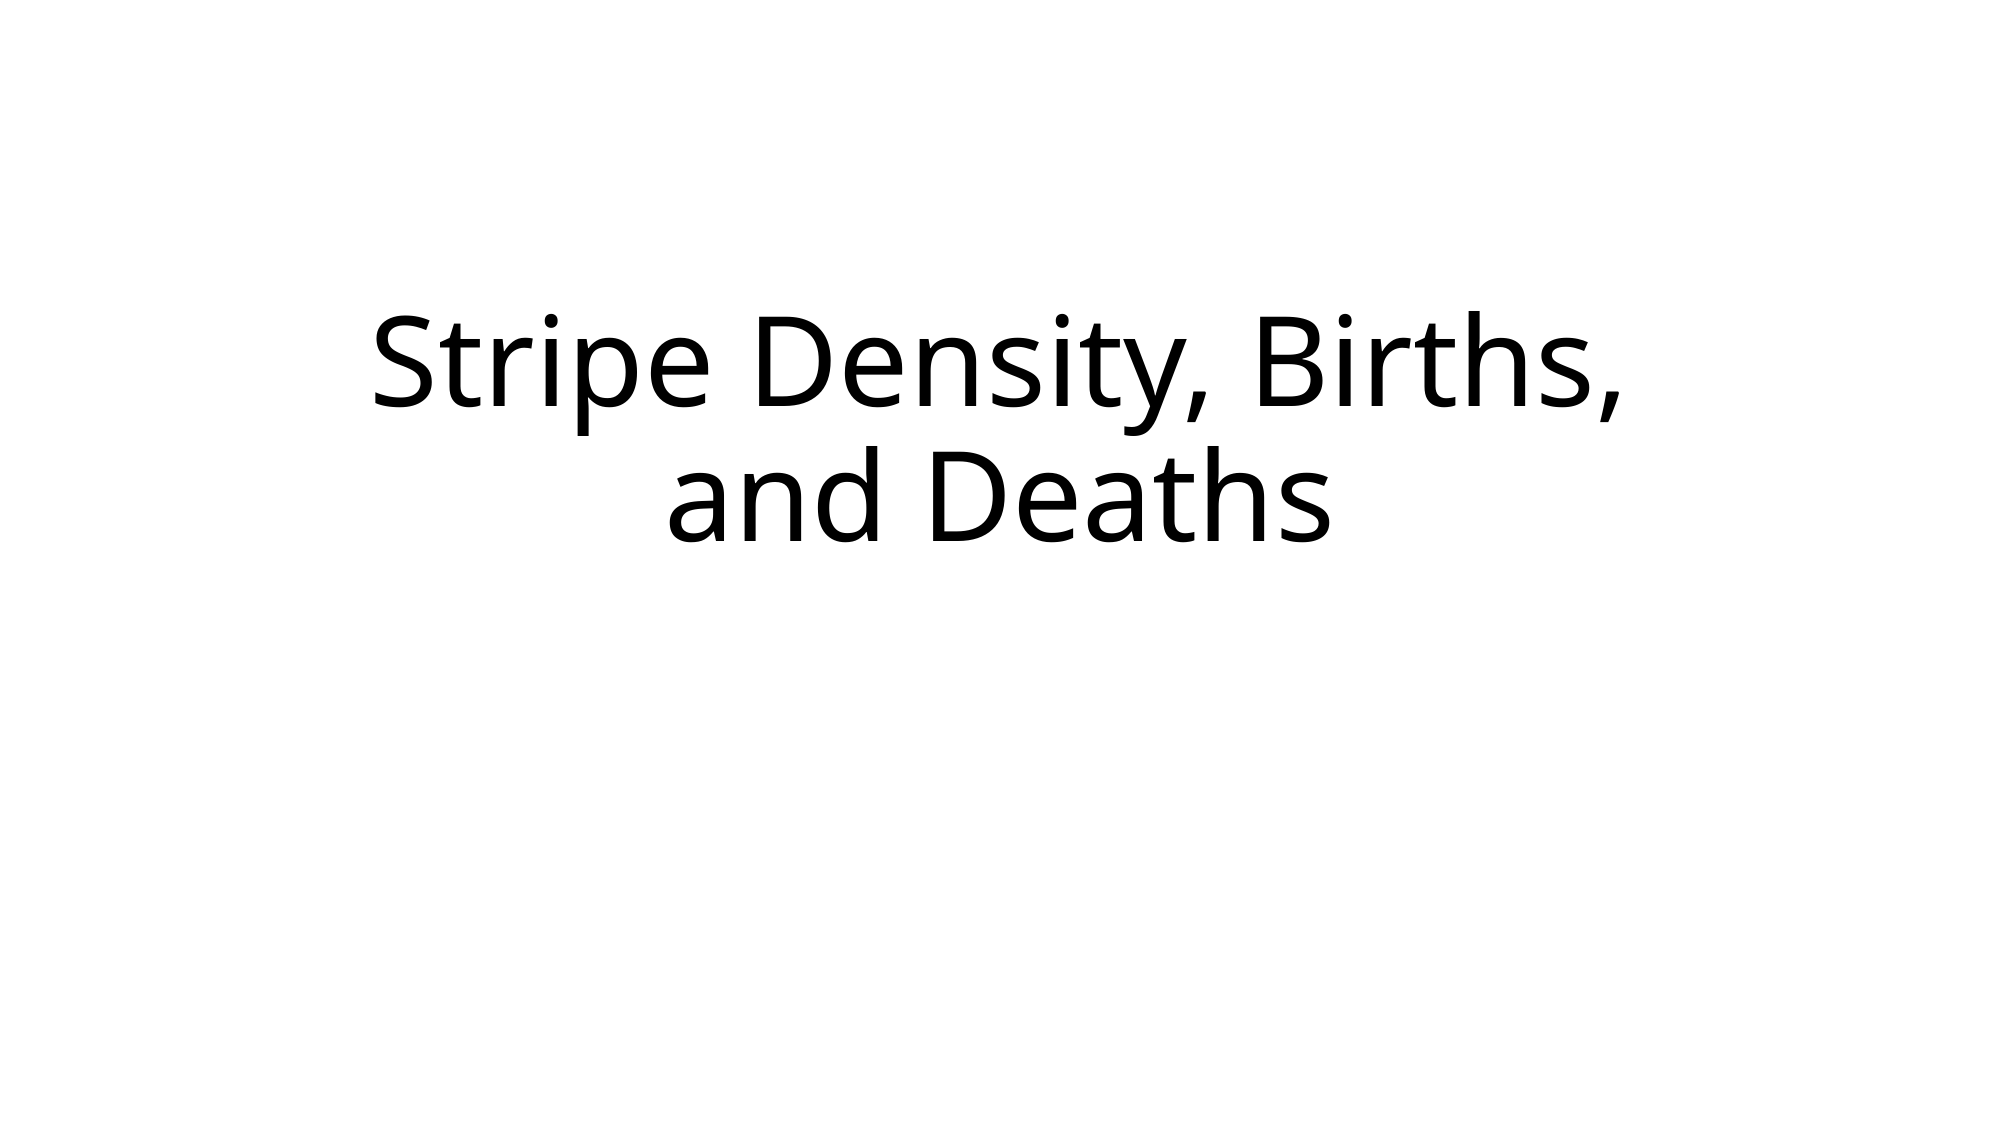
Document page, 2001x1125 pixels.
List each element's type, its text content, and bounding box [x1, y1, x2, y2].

title Stripe Density, Births, and Deaths [249, 184, 1750, 576]
